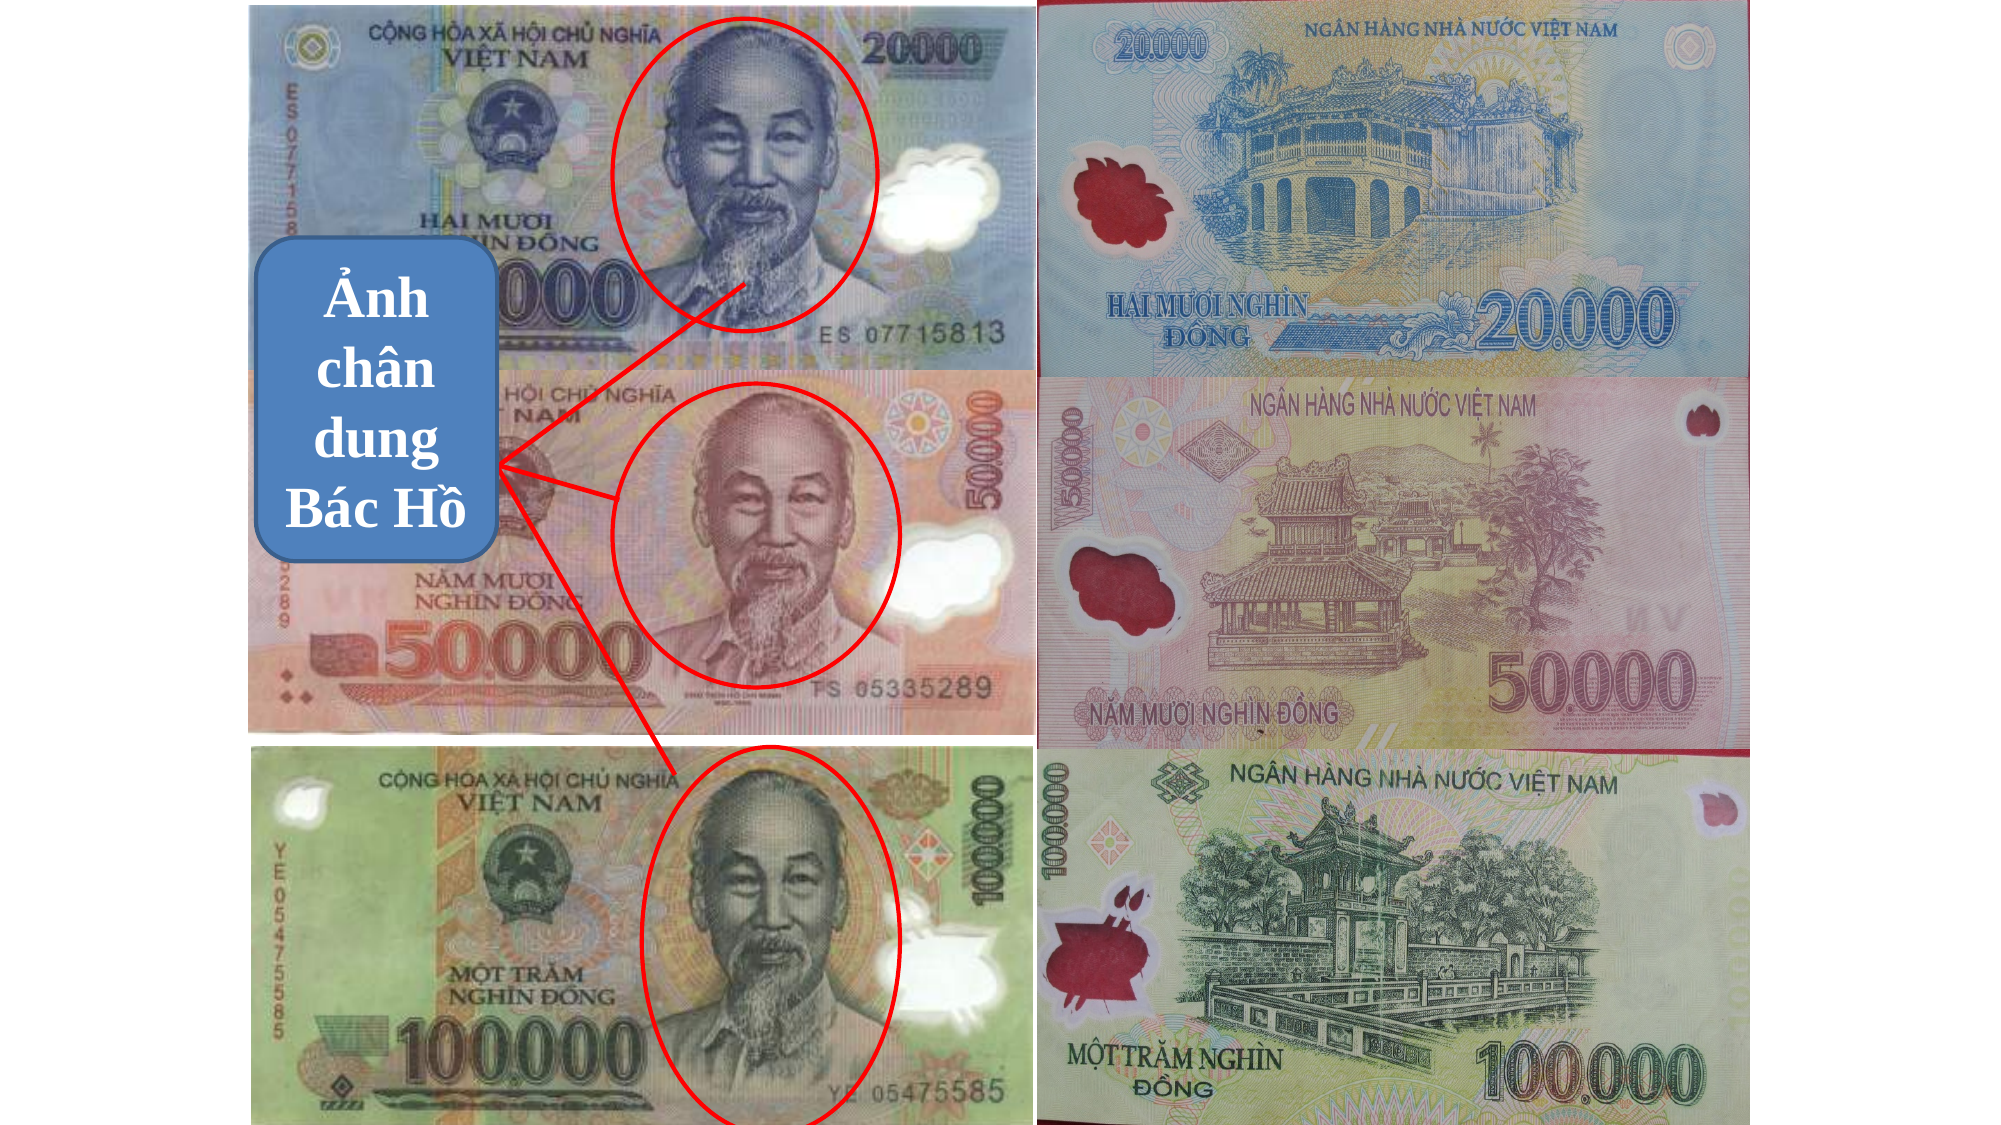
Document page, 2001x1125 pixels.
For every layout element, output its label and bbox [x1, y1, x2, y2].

picture [247, 4, 1036, 736]
text_box [498, 330, 746, 466]
picture [1037, 0, 1751, 1125]
text_box [495, 464, 676, 776]
picture [250, 746, 1033, 1125]
